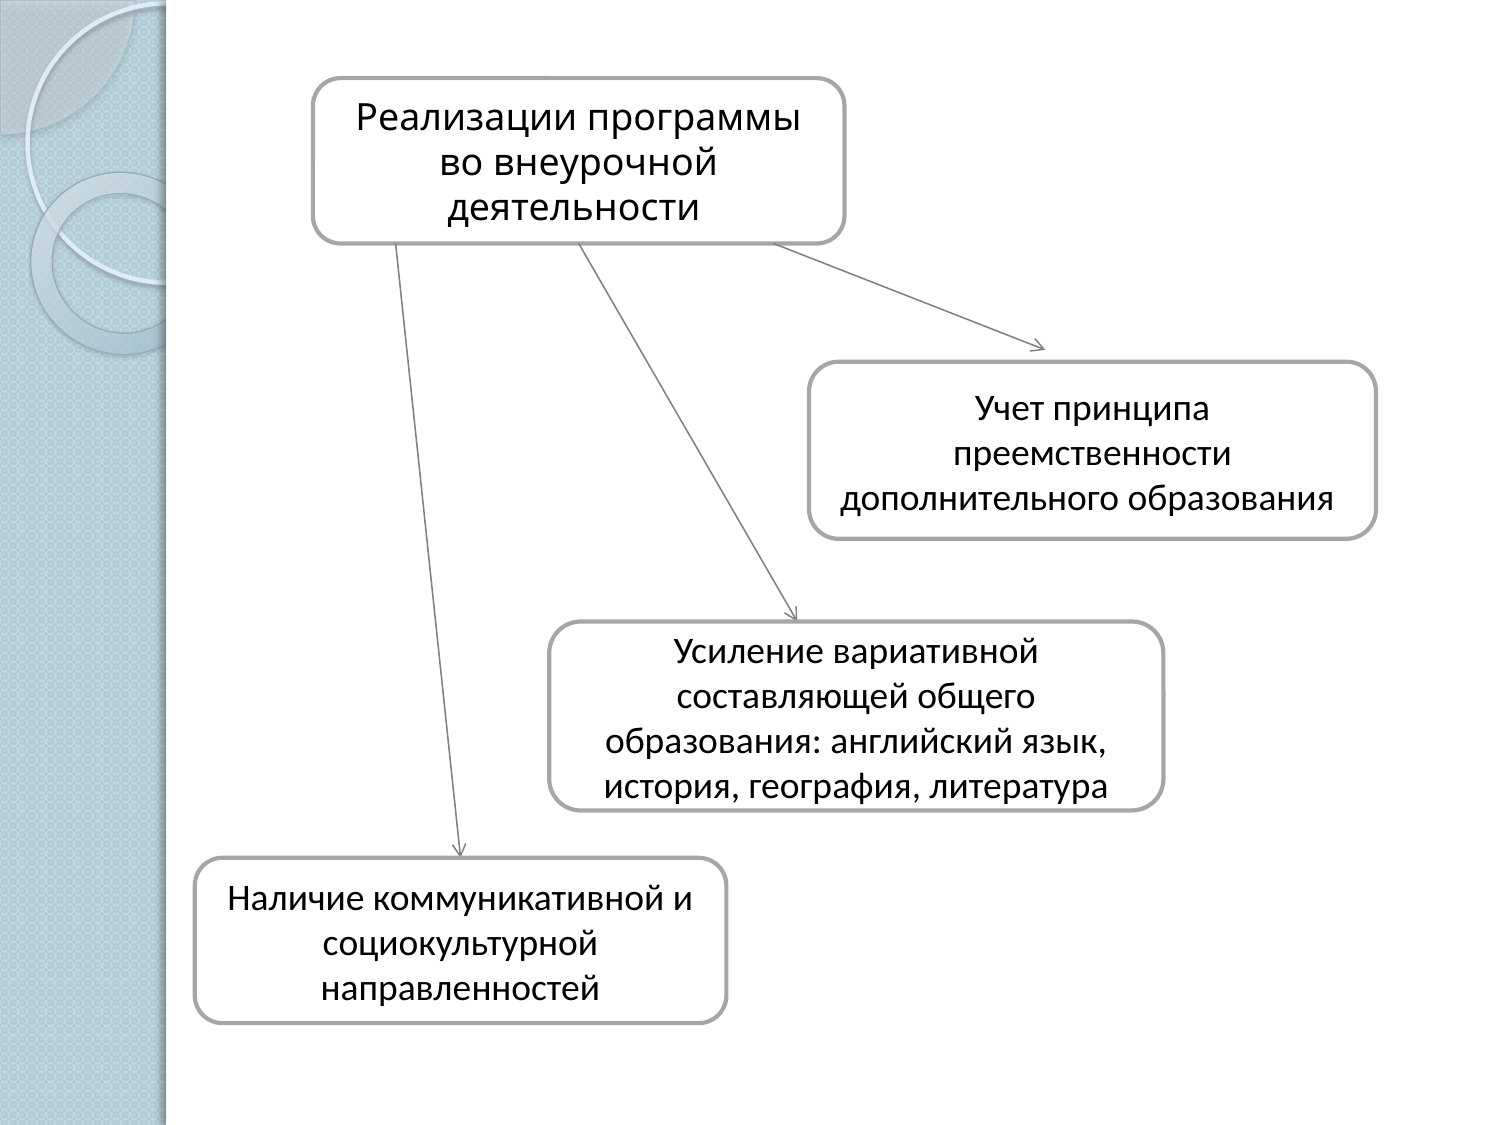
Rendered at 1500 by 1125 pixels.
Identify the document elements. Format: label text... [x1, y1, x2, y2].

text_box Учет принципа преемственности дополнительного образования [885, 359, 1379, 541]
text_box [498, 323, 878, 542]
text_box Наличие коммуникативной и социокультурной направленностей [192, 855, 729, 1026]
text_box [773, 243, 1046, 350]
text_box Усиление вариативной составляющей общего образования: английский язык, история, география, литература [547, 619, 1166, 813]
text_box Реализации программы во внеурочной деятельности [310, 75, 847, 246]
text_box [120, 517, 736, 584]
